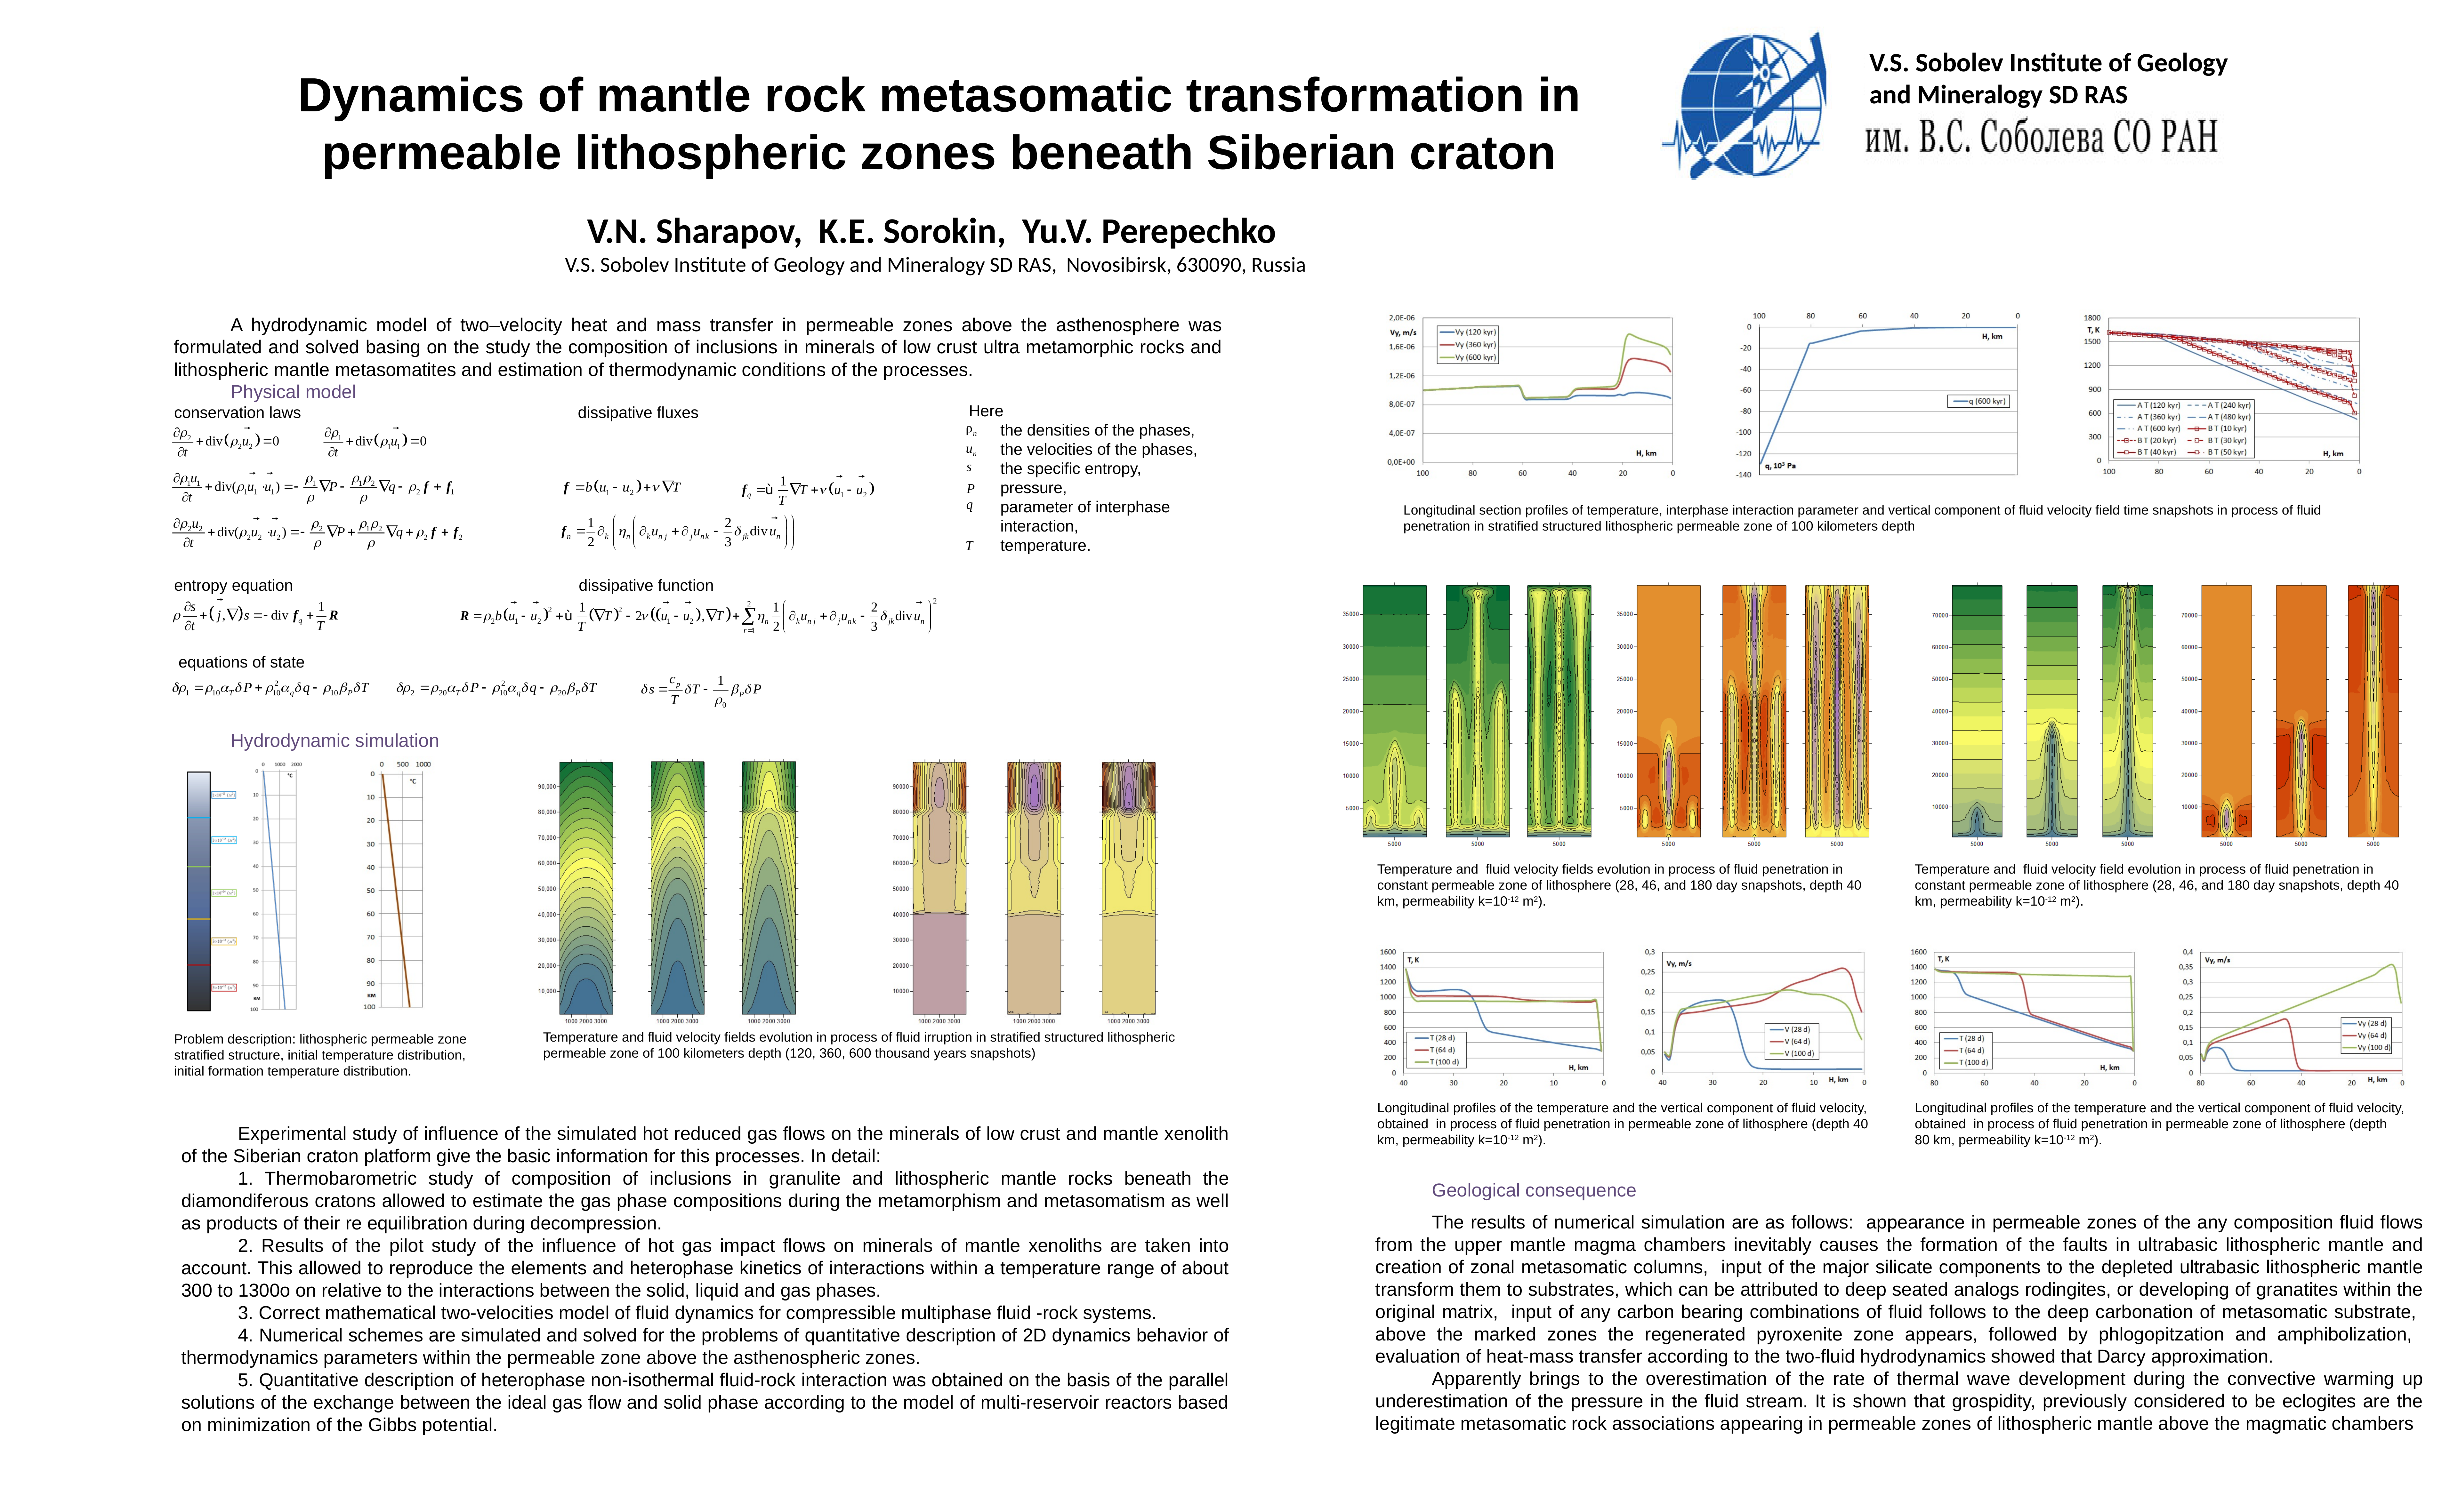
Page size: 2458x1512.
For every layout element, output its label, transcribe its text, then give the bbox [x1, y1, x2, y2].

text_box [457, 594, 940, 636]
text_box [1660, 26, 2413, 182]
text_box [170, 598, 341, 633]
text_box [964, 500, 976, 515]
picture [2079, 309, 2381, 480]
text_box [964, 462, 975, 475]
text_box Problem description: lithospheric permeable zone stratified structure, initial temperature distribution, initial formation temperature distribution. [169, 1028, 499, 1081]
picture [1720, 582, 1789, 847]
text_box Temperature and fluid velocity field evolution in process of fluid penetration in constant permeable zone of lithosphere (28, 46, and 180 day snapshots, depth 40 km, permeability k=10-12 m2). [1910, 858, 2416, 911]
picture [1909, 945, 2150, 1089]
picture [1386, 310, 1689, 480]
text_box Temperature and fluid velocity fields evolution in process of fluid irruption in stratified structured lithospheric permeable zone of 100 kilometers depth (120, 360, 600 thousand years snapshots) [538, 1026, 1218, 1063]
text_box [556, 512, 798, 553]
text_box V.N. Sharapov, K.E. Sorokin, Yu.V. Perepechko V.S. Sobolev Institute of Geology and Mineralogy SD RAS, Novosibirsk, 630090, Russia [246, 205, 1626, 278]
picture [361, 756, 435, 1017]
picture [1524, 582, 1594, 847]
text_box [559, 477, 685, 500]
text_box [737, 472, 876, 508]
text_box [964, 481, 978, 496]
picture [2024, 582, 2080, 847]
picture [1443, 582, 1513, 847]
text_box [321, 424, 429, 460]
text_box Temperature and fluid velocity fields evolution in process of fluid penetration in constant permeable zone of lithosphere (28, 46, and 180 day snapshots, depth 40 km, permeability k=10-12 m2). [1372, 858, 1879, 911]
picture [1802, 582, 1872, 847]
picture [1735, 310, 2037, 480]
text_box Dynamics of mantle rock metasomatic transformation in permeable lithospheric zones beneath Siberian craton [201, 61, 1659, 181]
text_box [170, 677, 372, 700]
picture [538, 759, 620, 1025]
picture [1932, 582, 2005, 847]
picture [187, 756, 305, 1022]
picture [739, 758, 802, 1025]
text_box Experimental study of influence of the simulated hot reduced gas flows on the minerals of low crust and mantle xenolith of the Siberian craton platform give the basic information for this processes. In detail: 1. Thermobarometric study of composition of inclusions in granulite and lithospheric mantle rocks beneath the diamondiferous cratons allowed to estimate the gas phase compositions during the metamorphism and metasomatism as well as products of their re equilibration during decompression. 2. Results of the pilot study of the influence of hot gas impact flows on minerals of mantle xenoliths are taken into account. This allowed to reproduce the elements and heterophase kinetics of interactions within a temperature range of about 300 to 1300o on relative to the interactions between the solid, liquid and gas phases. 3. Correct mathematical two-velocities model of fluid dynamics for compressible multiphase fluid -rock systems. 4. Numerical schemes are simulated and solved for the problems of quantitative description of 2D dynamics behavior of thermodynamics parameters within the permeable zone above the asthenospheric zones. 5. Quantitative description of heterophase non-isothermal fluid-rock interaction was obtained on the basis of the parallel solutions of the exchange between the ideal gas flow and solid phase according to the model of multi-reservoir reactors based on minimization of the Gibbs potential. [176, 1119, 1235, 1437]
picture [2181, 582, 2255, 847]
picture [648, 758, 712, 1025]
text_box Longitudinal profiles of the temperature and the vertical component of fluid velocity, obtained in process of fluid penetration in permeable zone of lithosphere (depth 80 km, permeability k=10-12 m2). [1910, 1096, 2411, 1149]
picture [1343, 582, 1430, 847]
picture [2345, 582, 2402, 847]
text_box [639, 669, 764, 711]
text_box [964, 419, 980, 439]
picture [893, 759, 972, 1025]
text_box Here the densities of the phases, the velocities of the phases, the specific entropy, pressure, parameter of interphase interaction, temperature. [964, 398, 1228, 557]
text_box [170, 469, 457, 507]
picture [1638, 945, 1878, 1089]
picture [1099, 759, 1161, 1025]
picture [2178, 945, 2418, 1089]
text_box Longitudinal profiles of the temperature and the vertical component of fluid velocity, obtained in process of fluid penetration in permeable zone of lithosphere (depth 40 km, permeability k=10-12 m2). [1372, 1096, 1879, 1149]
text_box Geological consequence The results of numerical simulation are as follows: appearance in permeable zones of the any composition fluid flows from the upper mantle magma chambers inevitably causes the formation of the faults in ultrabasic lithospheric mantle and creation of zonal metasomatic columns, input of the major silicate components to the depleted ultrabasic lithospheric mantle transform them to substrates, which can be attributed to deep seated analogs rodingites, or developing of granatites within the original matrix, input of any carbon bearing combinations of fluid follows to the deep carbonation of metasomatic substrate, above the marked zones the regenerated pyroxenite zone appears, followed by phlogopitzation and amphibolization, evaluation of heat-mass transfer according to the two-fluid hydrodynamics showed that Darcy approximation. Apparently brings to the overestimation of the rate of thermal wave development during the convective warming up underestimation of the pressure in the fluid stream. It is shown that grospidity, previously considered to be eclogites are the legitimate metasomatic rock associations appearing in permeable zones of lithospheric mantle above the magmatic chambers [1371, 1175, 2430, 1436]
text_box Longitudinal section profiles of temperature, interphase interaction parameter and vertical component of fluid velocity field time snapshots in process of fluid penetration in stratified structured lithospheric permeable zone of 100 kilometers depth [1398, 499, 2355, 536]
text_box A hydrodynamic model of two–velocity heat and mass transfer in permeable zones above the asthenosphere was formulated and solved basing on the study the composition of inclusions in minerals of low crust ultra metamorphic rocks and lithospheric mantle metasomatites and estimation of thermodynamic conditions of the processes. Physical model conservation laws dissipative fluxes entropy equation dissipative function equations of state Hydrodynamic simulation [169, 310, 1228, 753]
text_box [170, 424, 282, 460]
picture [2273, 582, 2330, 847]
picture [1376, 945, 1616, 1089]
picture [1617, 582, 1704, 847]
picture [2099, 582, 2156, 847]
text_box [394, 677, 600, 700]
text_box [170, 515, 465, 552]
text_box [964, 439, 979, 460]
picture [1004, 759, 1067, 1025]
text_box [964, 538, 977, 553]
